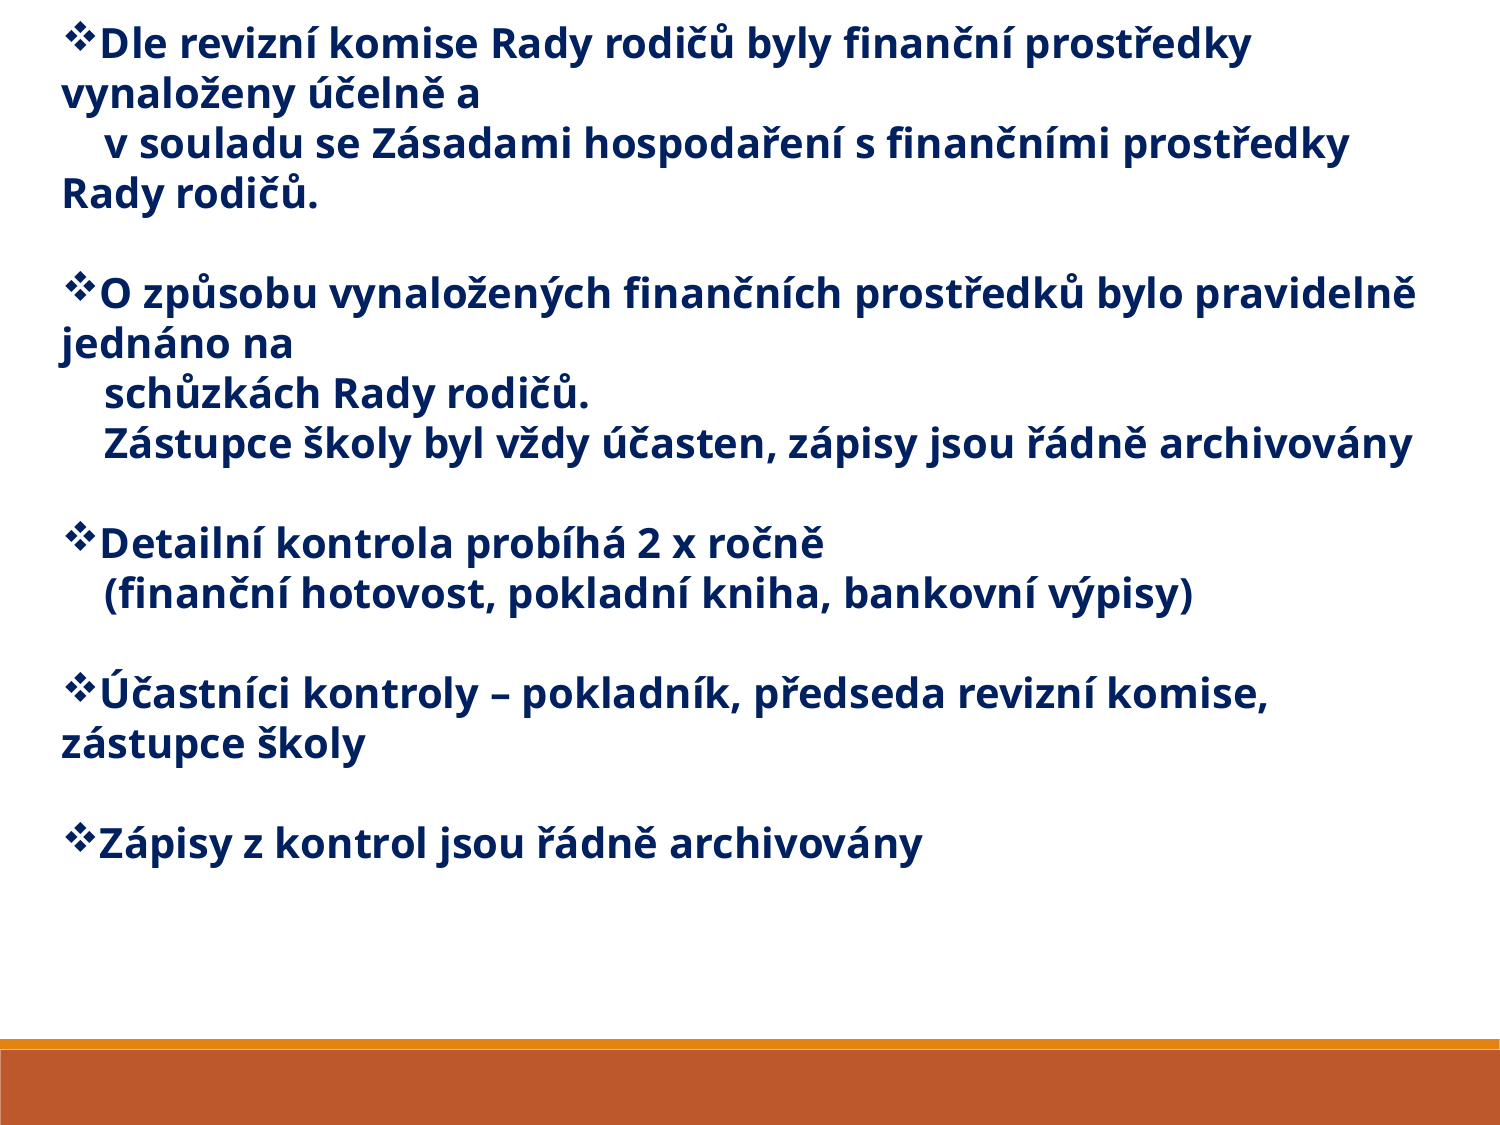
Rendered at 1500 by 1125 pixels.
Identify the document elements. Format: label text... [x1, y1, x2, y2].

text_box ZPRÁVA REVIZNÍ KOMISE Dle revizní komise Rady rodičů byly finanční prostředky vynaloženy účelně a v souladu se Zásadami hospodaření s finančními prostředky Rady rodičů. O způsobu vynaložených finančních prostředků bylo pravidelně jednáno na schůzkách Rady rodičů. Zástupce školy byl vždy účasten, zápisy jsou řádně archivovány Detailní kontrola probíhá 2 x ročně (finanční hotovost, pokladní kniha, bankovní výpisy) Účastníci kontroly – pokladník, předseda revizní komise, zástupce školy Zápisy z kontrol jsou řádně archivovány [46, 0, 1465, 1025]
